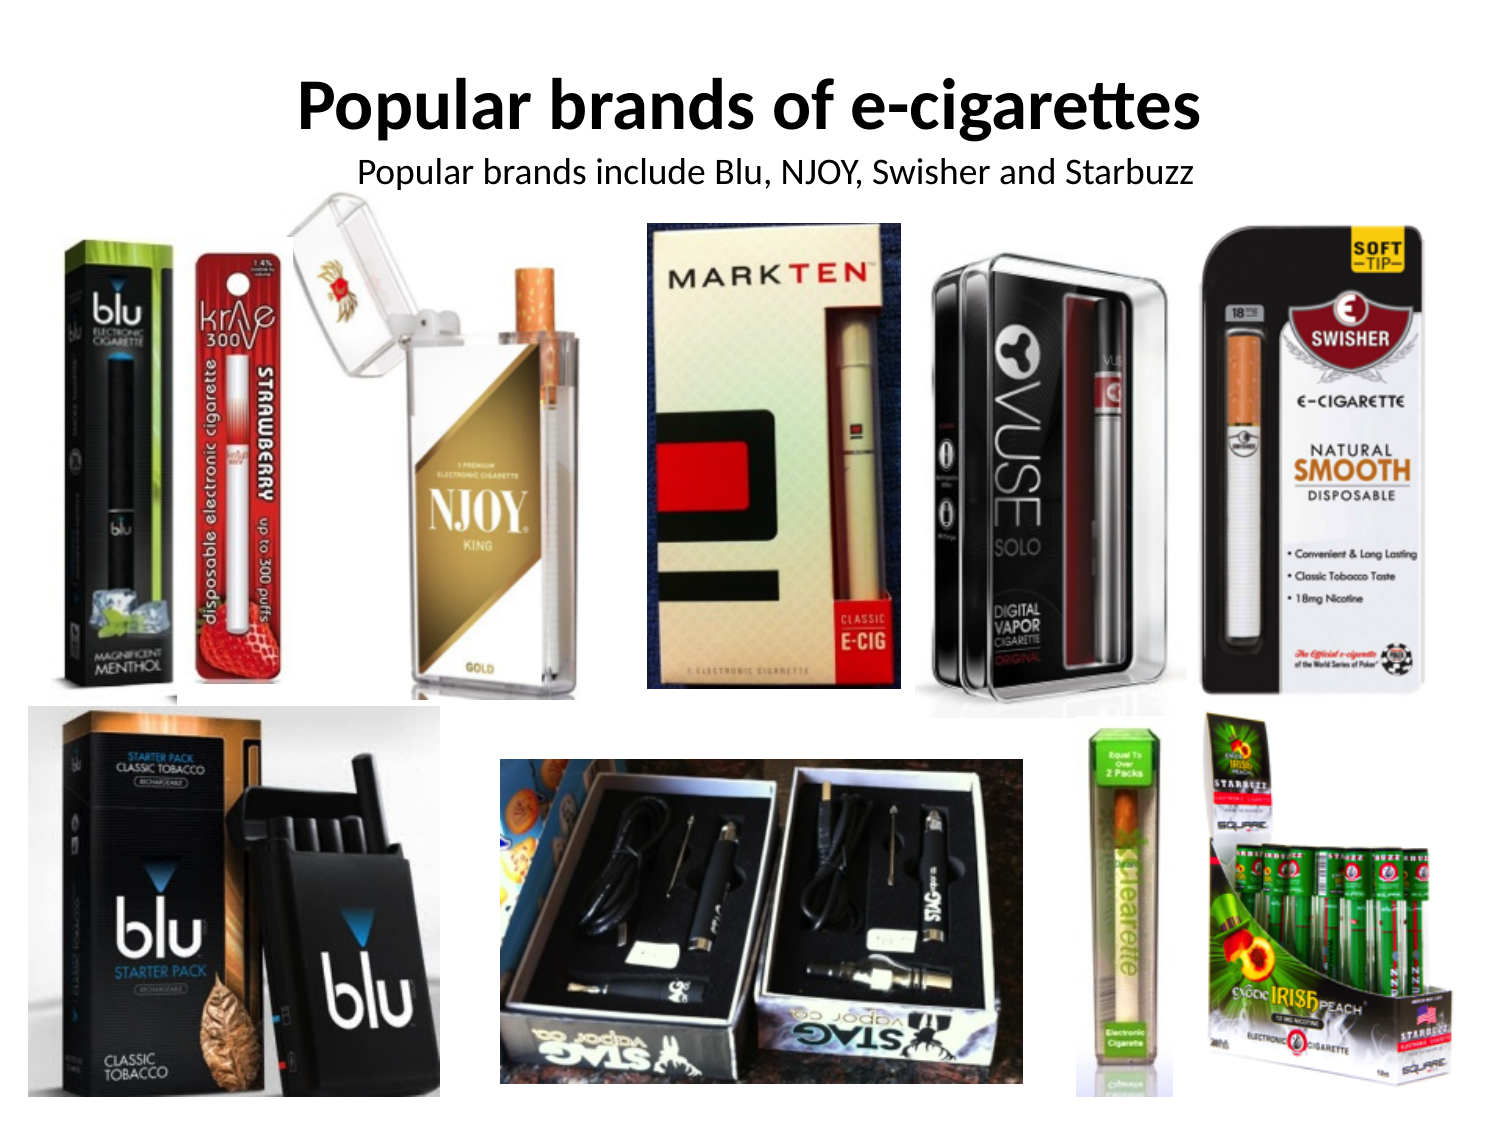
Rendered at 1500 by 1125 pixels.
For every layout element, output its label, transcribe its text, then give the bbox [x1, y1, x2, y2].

picture [499, 759, 1024, 1084]
picture [915, 220, 1472, 1097]
picture [185, 185, 597, 701]
picture [28, 237, 440, 1098]
text_box Popular brands include Blu, NJOY, Swisher and Starbuzz [60, 139, 1500, 200]
picture [646, 223, 901, 689]
title Popular brands of e-cigarettes [0, 0, 1500, 201]
